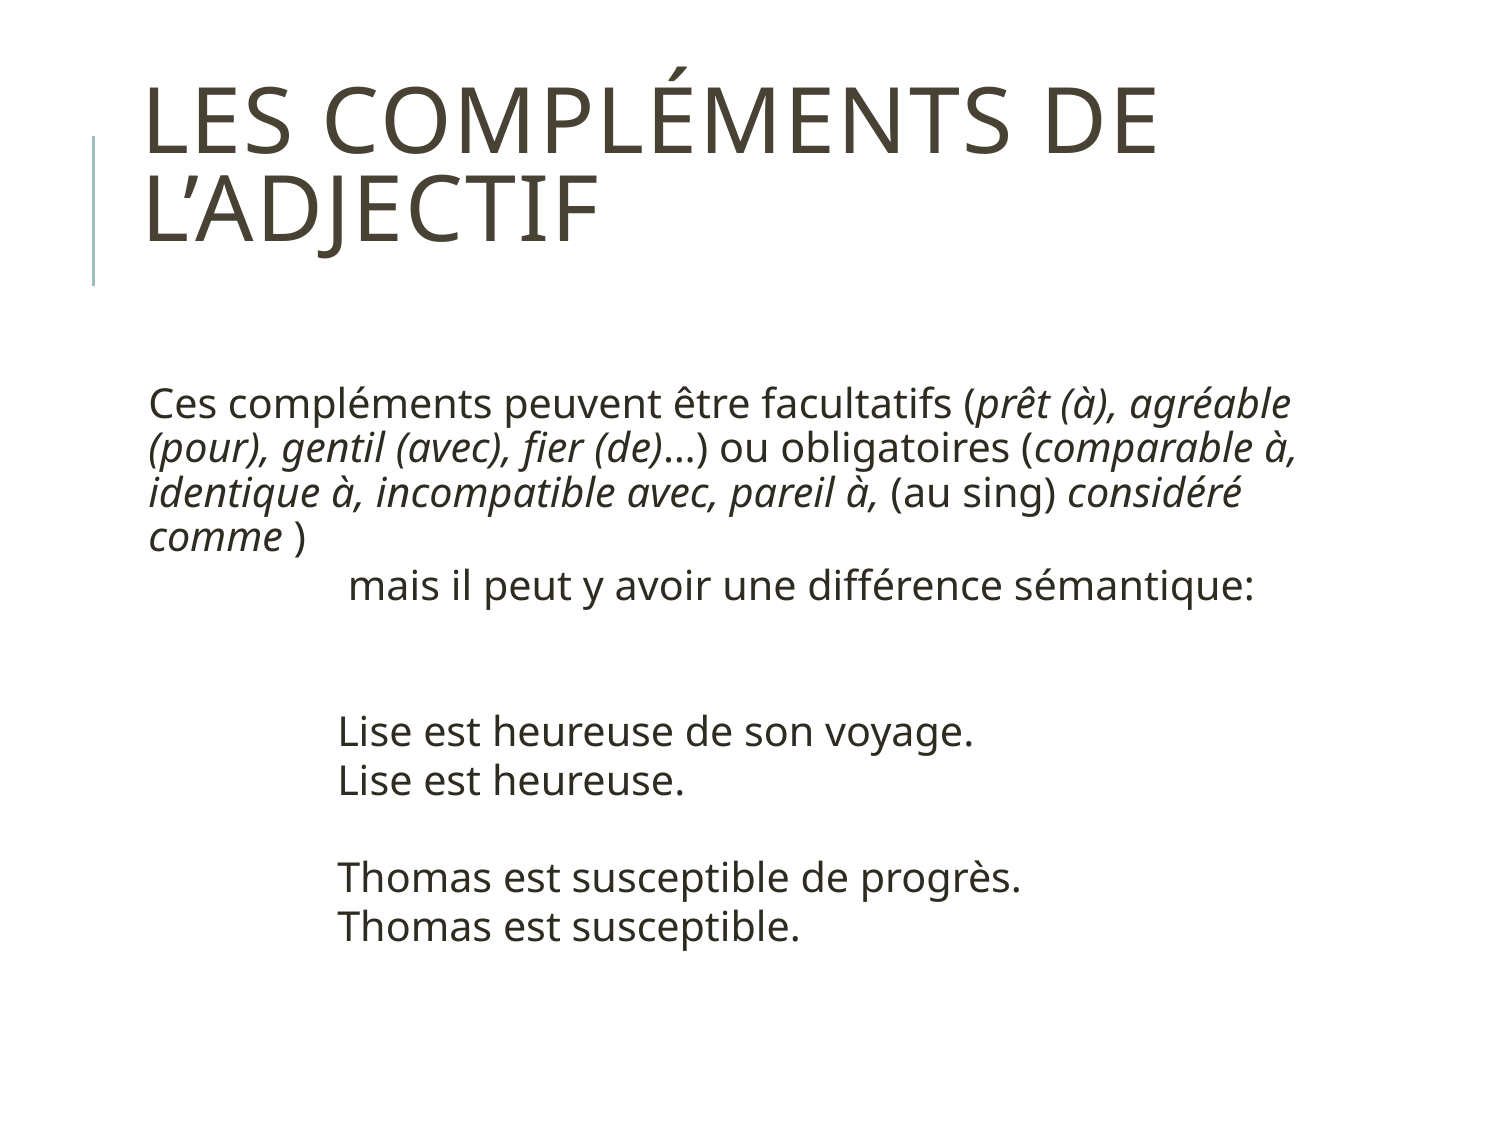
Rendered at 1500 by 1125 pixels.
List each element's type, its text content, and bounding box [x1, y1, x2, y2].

title Les compléments de l’adjectif [126, 96, 1322, 248]
list Ces compléments peuvent être facultatifs (prêt (à), agréable (pour), gentil (avec), fier (de)…) ou obligatoires (comparable à, identique à, incompatible avec, pareil à, (au sing) considéré comme ) mais il peut y avoir une différence sémantique: Lise est heureuse de son voyage. Lise est heureuse. Thomas est susceptible de progrès. Thomas est susceptible. [126, 375, 1322, 1035]
